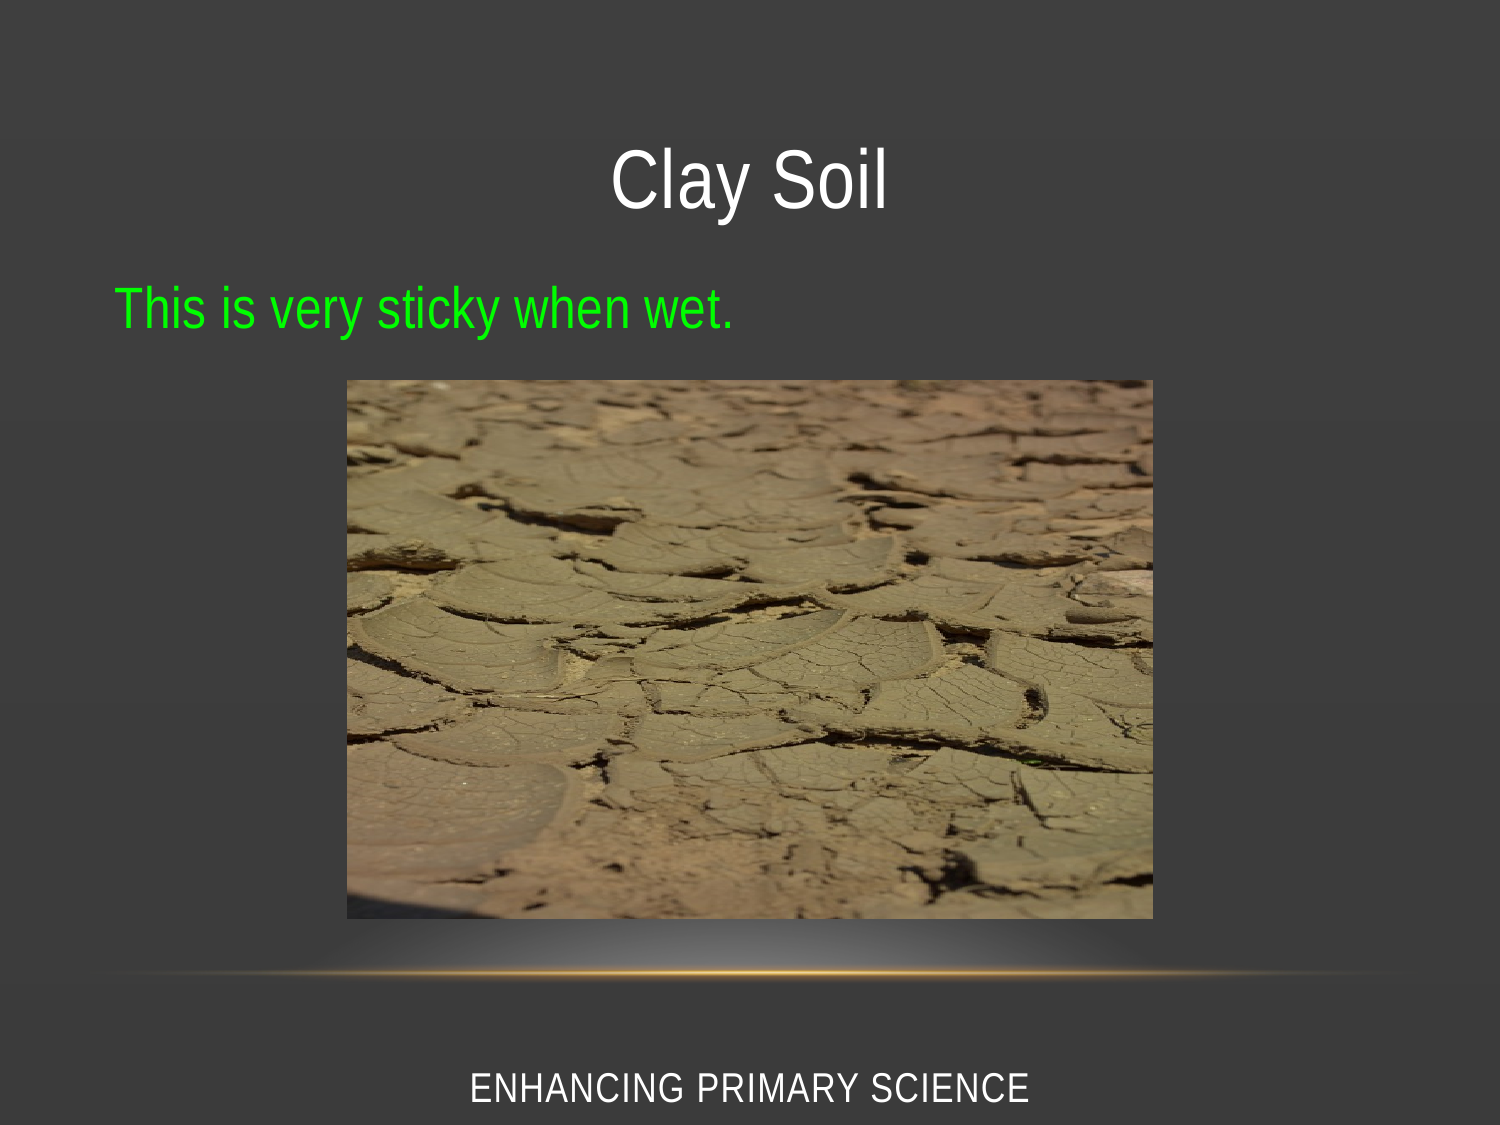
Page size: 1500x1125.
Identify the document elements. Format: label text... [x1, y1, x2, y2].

list This is very sticky when wet. [99, 262, 1400, 938]
title Clay Soil [99, 45, 1400, 233]
text_box Enhancing Primary Science [0, 1046, 1500, 1125]
picture [0, 0, 1500, 1046]
